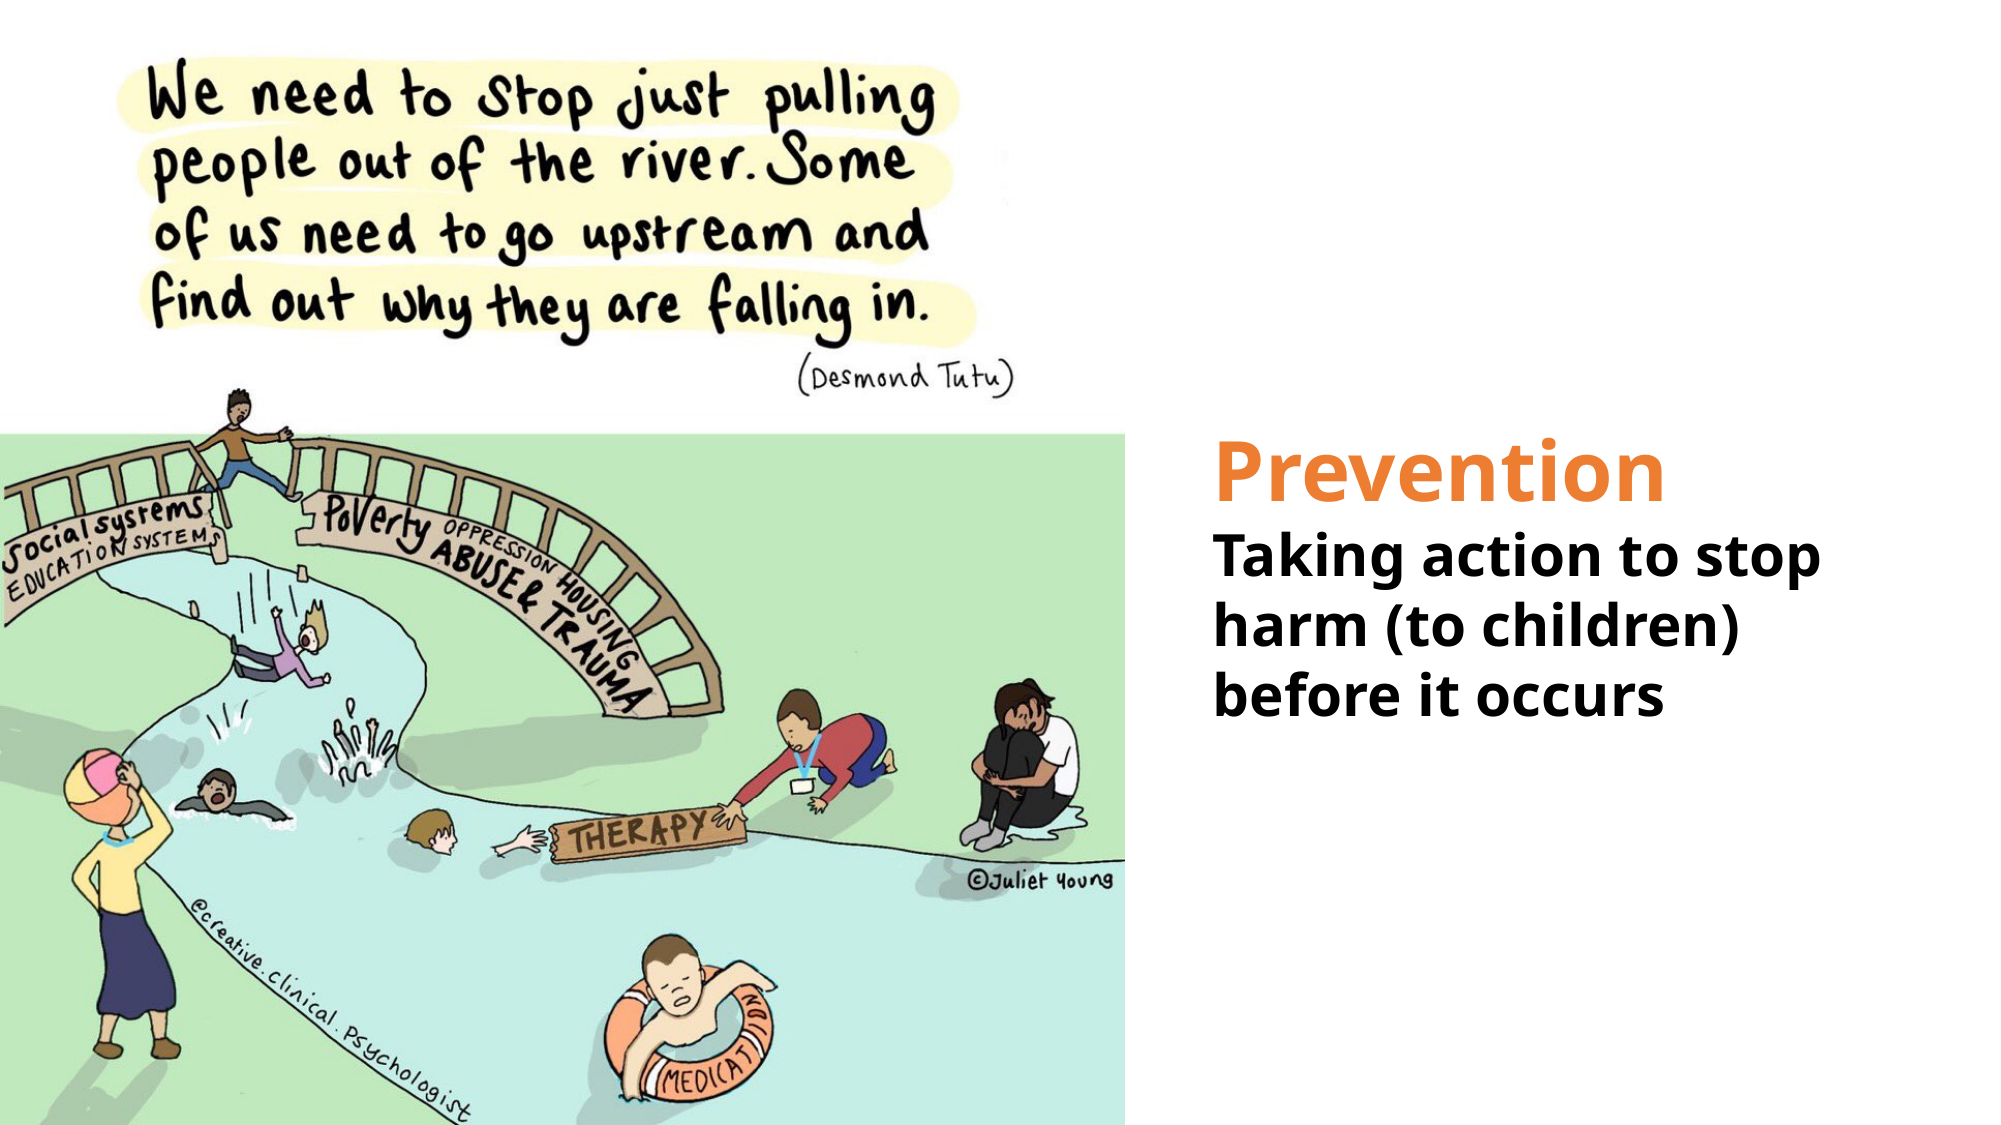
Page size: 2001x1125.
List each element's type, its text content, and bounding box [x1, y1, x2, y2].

text_box Prevention Taking action to stop harm (to children) before it occurs [1197, 410, 1893, 736]
picture [0, 0, 1126, 1125]
